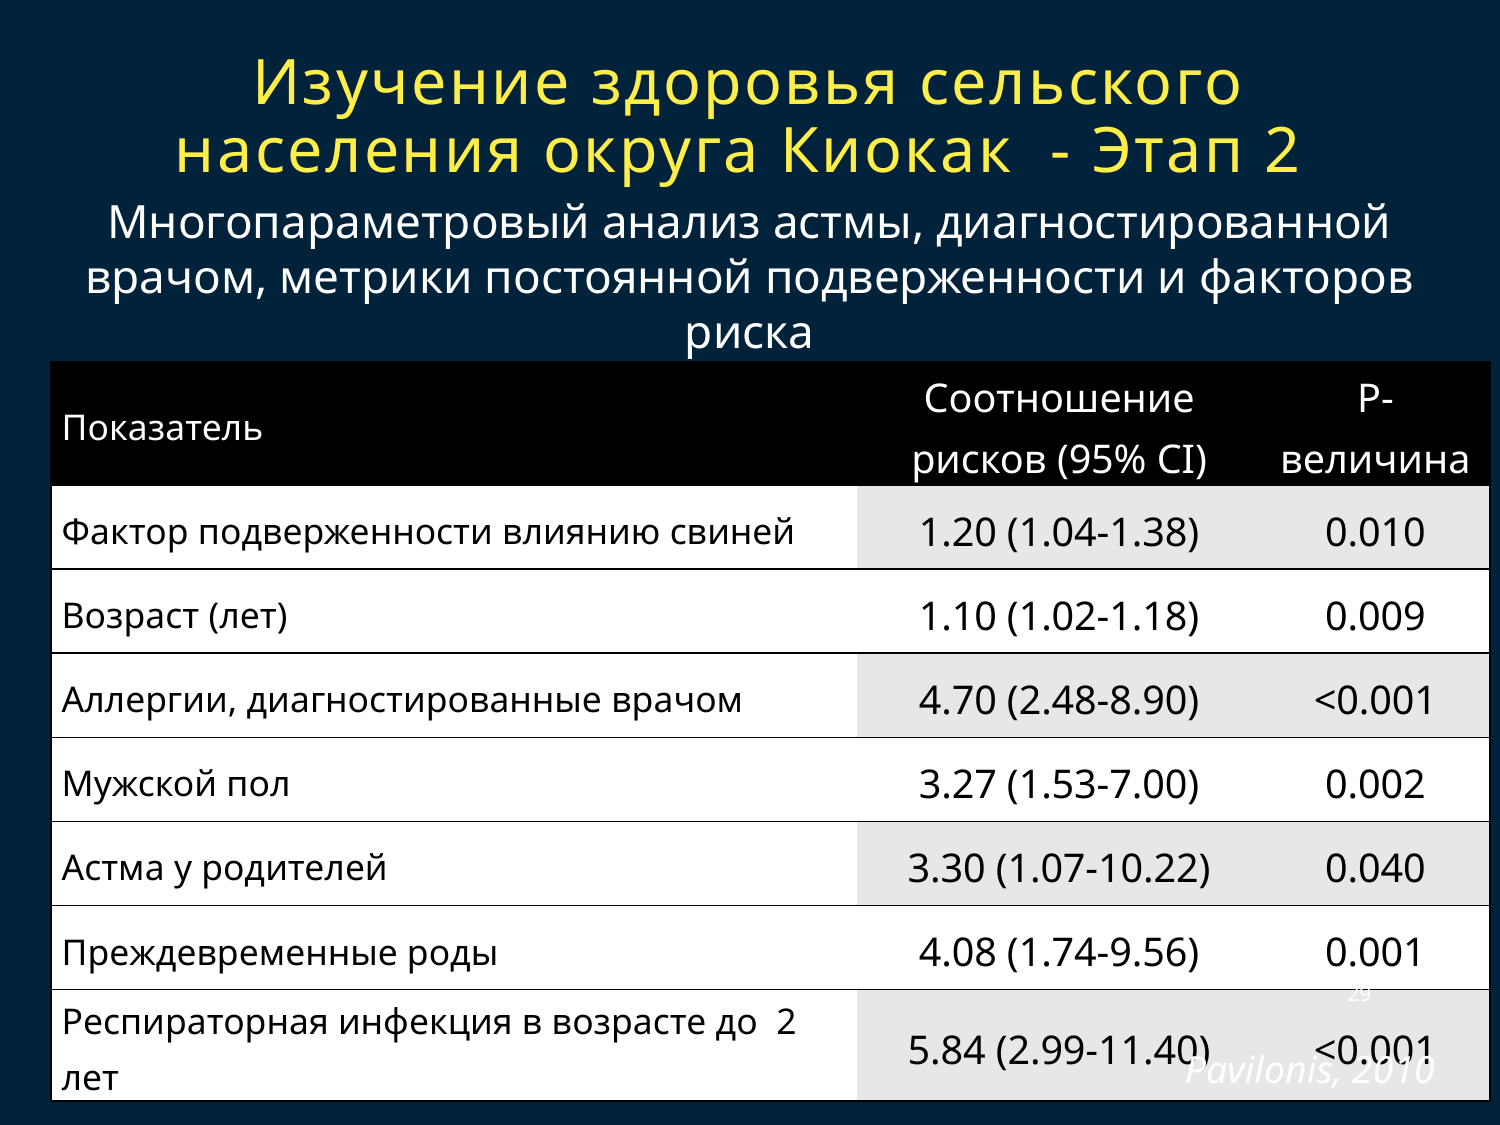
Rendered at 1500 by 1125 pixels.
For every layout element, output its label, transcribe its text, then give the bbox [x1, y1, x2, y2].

table_cell 5.84 (2.99-11.40) [857, 990, 1261, 1100]
table_cell Фактор подверженности влиянию свиней [52, 486, 857, 568]
table_header Соотношение рисков (95% CI) [857, 366, 1261, 484]
table_cell 3.27 (1.53-7.00) [857, 738, 1261, 821]
text_box Pavilonis, 2010 [945, 1038, 1450, 1099]
table_cell Преждевременные роды [52, 906, 857, 989]
table_cell 0.009 [1261, 570, 1489, 652]
table_cell 1.20 (1.04-1.38) [857, 486, 1261, 568]
title Изучение здоровья сельского населения округа Киокак - Этап 2 [112, 42, 1387, 185]
text_box Многопараметровый анализ астмы, диагностированной врачом, метрики постоянной подверженности и факторов риска [0, 185, 1500, 366]
table_cell 4.08 (1.74-9.56) [857, 906, 1261, 989]
table_cell <0.001 [1261, 990, 1489, 1100]
table_cell Астма у родителей [52, 822, 857, 905]
table_cell <0.001 [1261, 654, 1489, 737]
slide_number 29 [1293, 965, 1387, 1025]
table_cell Возраст (лет) [52, 570, 857, 652]
table_cell 3.30 (1.07-10.22) [857, 822, 1261, 905]
table_cell 0.010 [1261, 486, 1489, 568]
table_cell 0.001 [1261, 906, 1489, 989]
table_cell 4.70 (2.48-8.90) [857, 654, 1261, 737]
table_header Показатель [52, 366, 857, 484]
table_cell Аллергии, диагностированные врачом [52, 654, 857, 737]
table_cell 0.040 [1261, 822, 1489, 905]
table_cell Респираторная инфекция в возрасте до 2 лет [52, 990, 857, 1100]
table_cell 1.10 (1.02-1.18) [857, 570, 1261, 652]
table_cell Мужской пол [52, 738, 857, 821]
table_cell 0.002 [1261, 738, 1489, 821]
table_header P-величина [1261, 366, 1489, 484]
